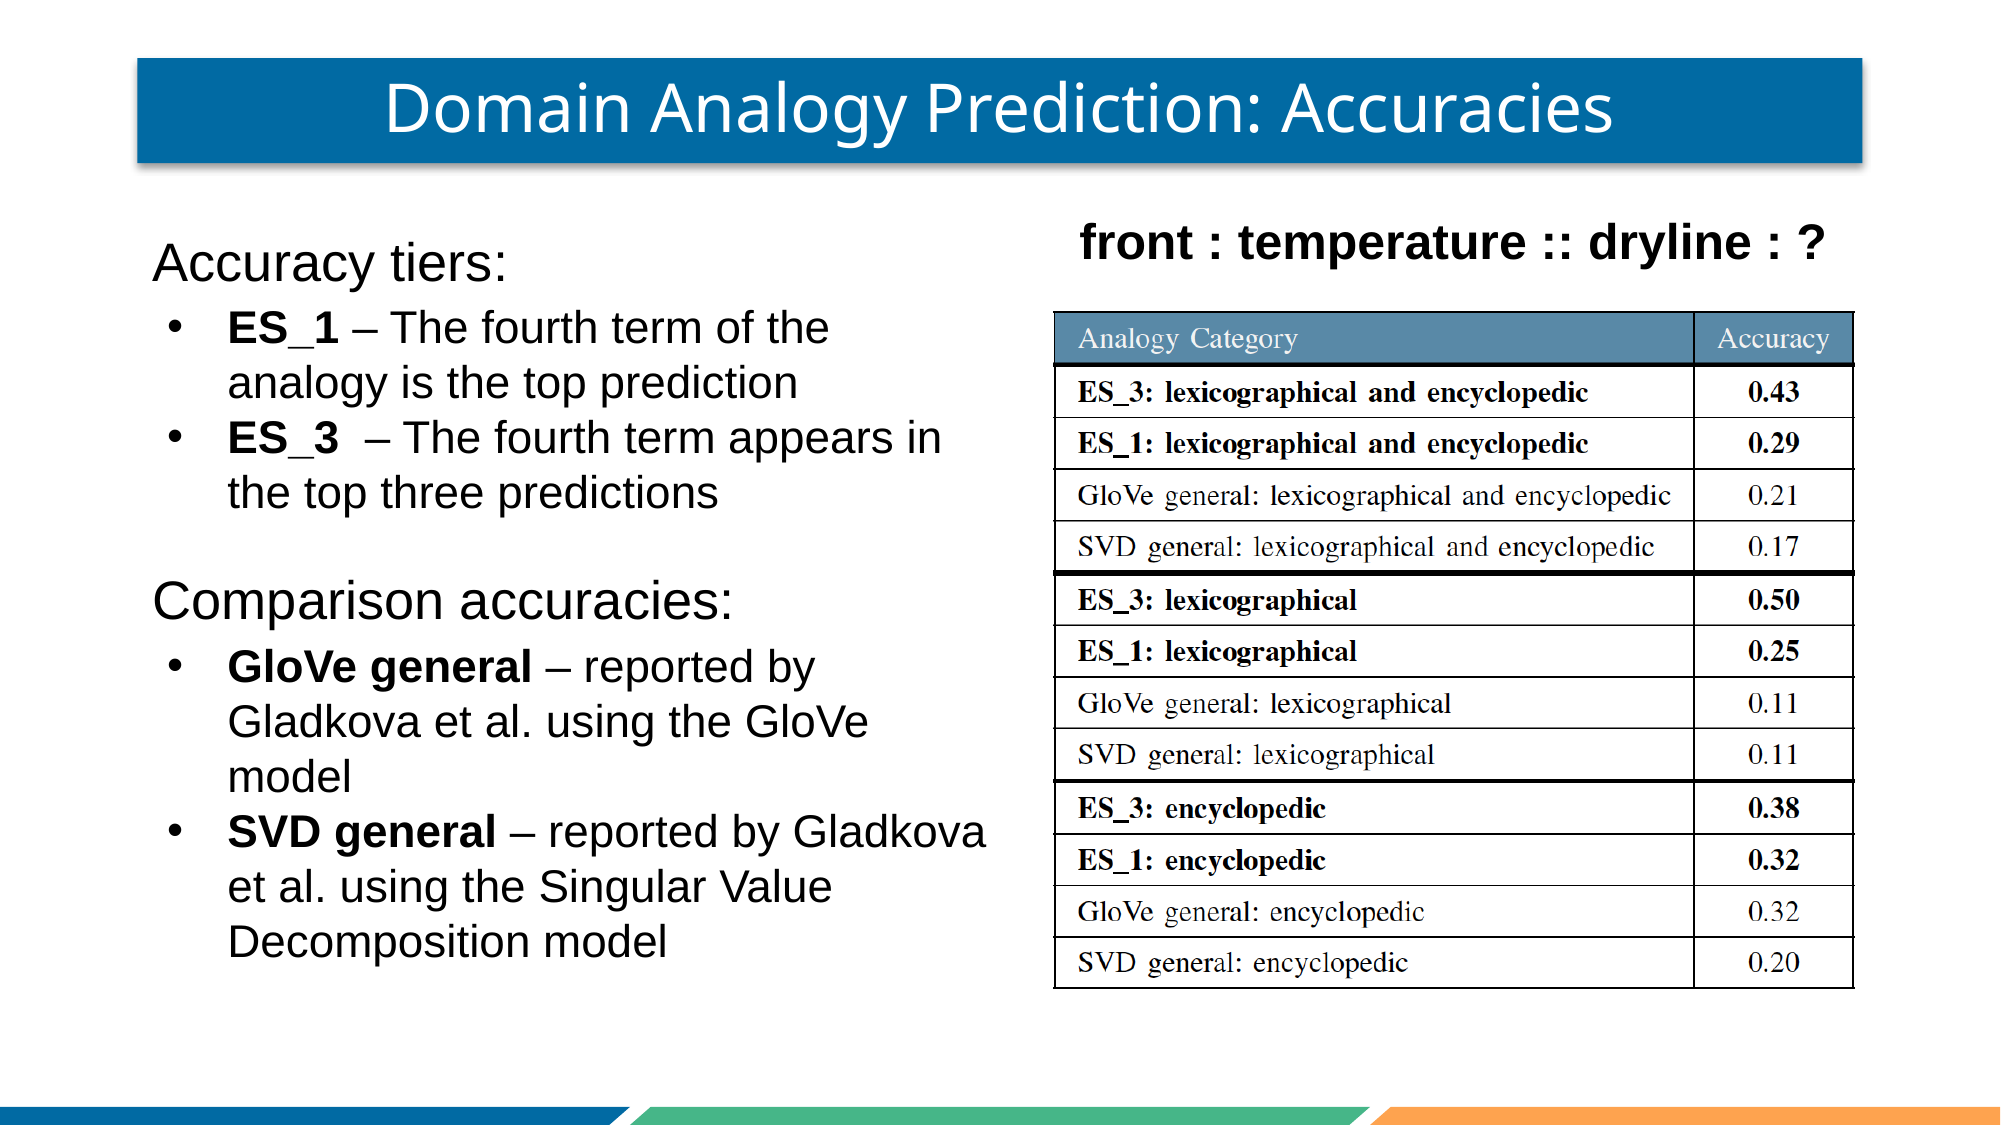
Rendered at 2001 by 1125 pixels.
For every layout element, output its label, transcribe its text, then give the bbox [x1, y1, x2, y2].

text_box front : temperature :: dryline : ? [1055, 194, 1852, 279]
picture [1044, 301, 1863, 997]
title Domain Analogy Prediction: Accuracies [137, 58, 1863, 164]
list Accuracy tiers: ES_1 – The fourth term of the analogy is the top prediction ES_3 – The fourth term appears in the top three predictions Comparison accuracies: GloVe general – reported by Gladkova et al. using the GloVe model SVD general – reported by Gladkova et al. using the Singular Value Decomposition model [137, 219, 1011, 1042]
